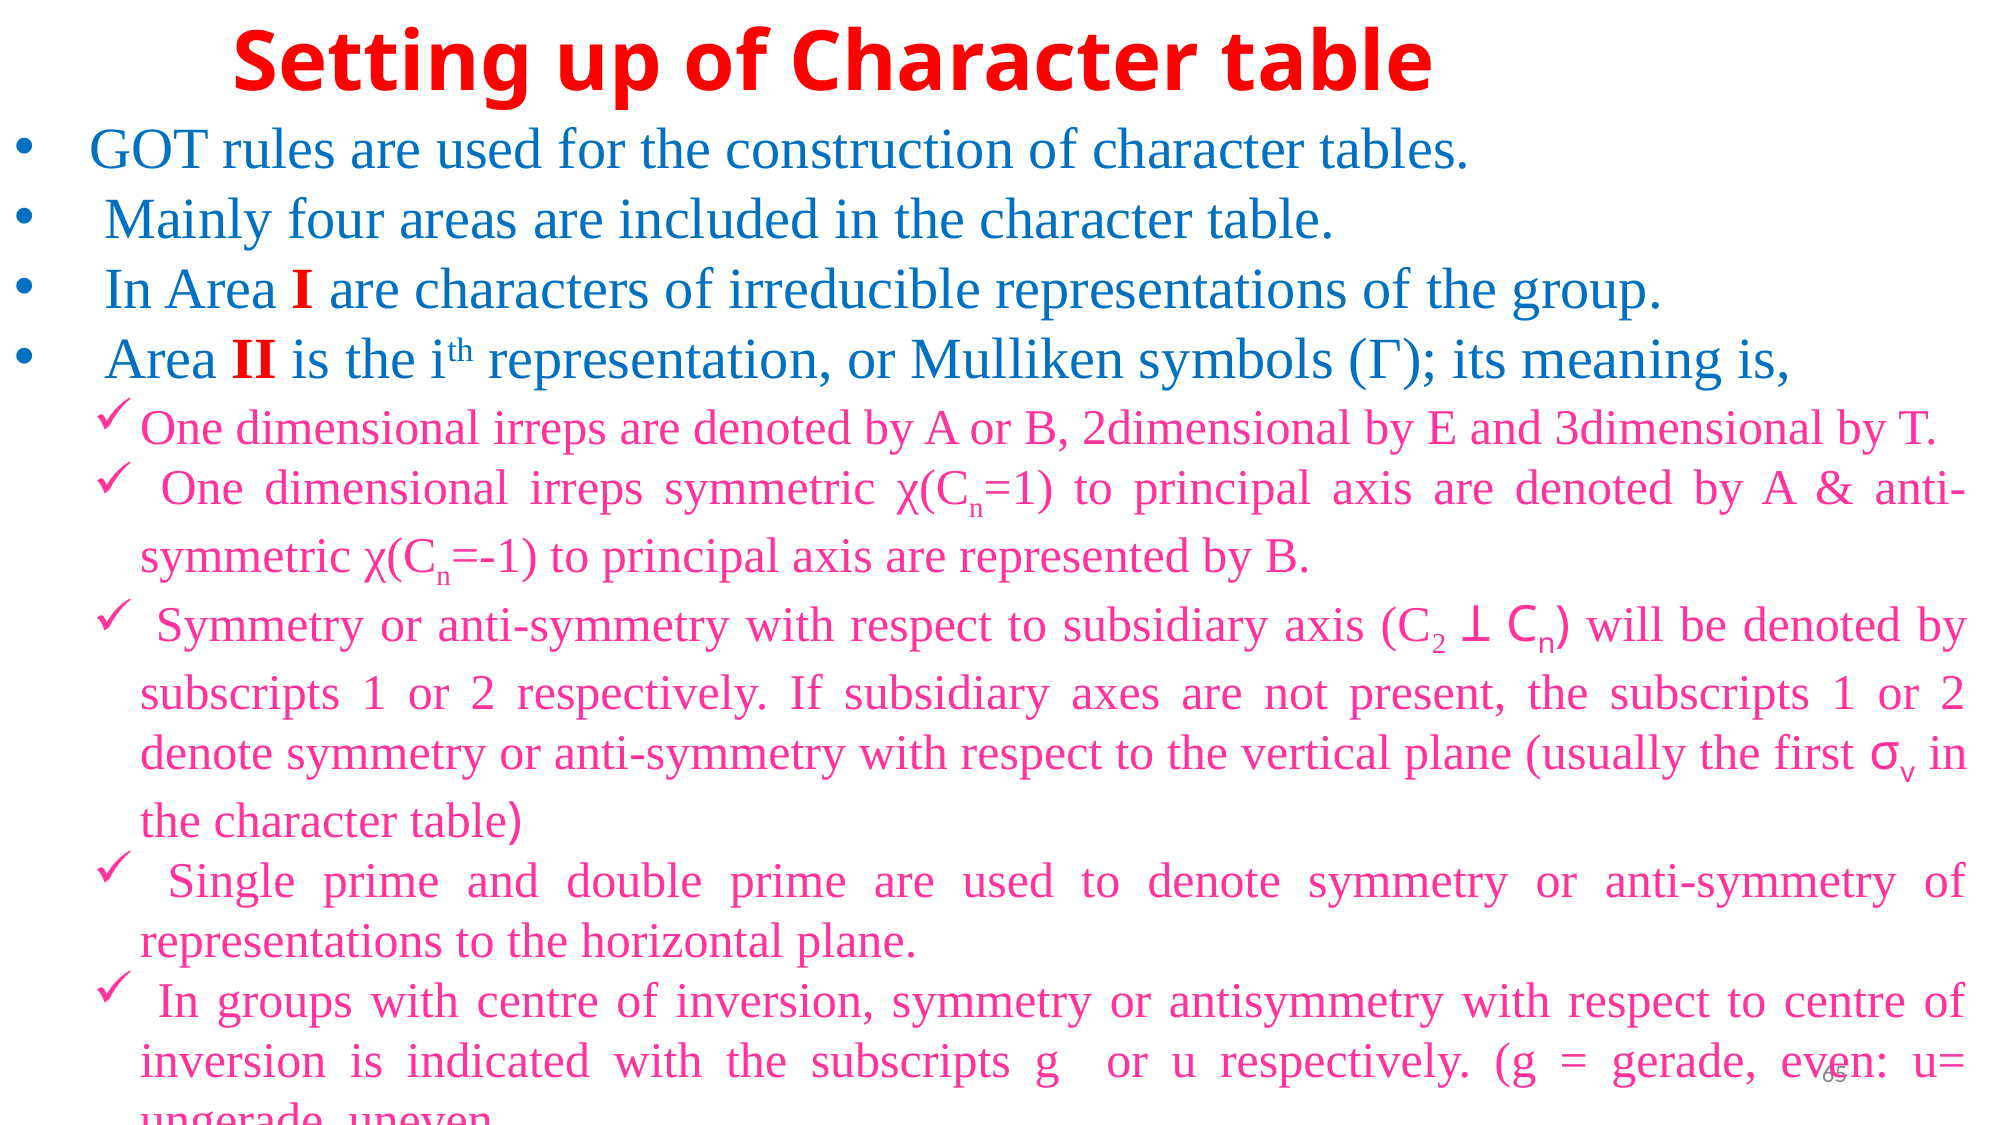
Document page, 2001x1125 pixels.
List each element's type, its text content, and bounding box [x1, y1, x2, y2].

text_box Setting up of Character table [218, 0, 1451, 102]
text_box GOT rules are used for the construction of character tables. Mainly four areas are included in the character table. In Area I are characters of irreducible representations of the group. Area II is the ith representation, or Mulliken symbols (Г); its meaning is, [0, 102, 2000, 398]
slide_number 65 [1412, 1042, 1863, 1103]
text_box One dimensional irreps are denoted by A or B, 2dimensional by E and 3dimensional by T. One dimensional irreps symmetric χ(Cn=1) to principal axis are denoted by A & anti-symmetric χ(Cn=-1) to principal axis are represented by B. Symmetry or anti-symmetry with respect to subsidiary axis (C2 Ʇ Cn) will be denoted by subscripts 1 or 2 respectively. If subsidiary axes are not present, the subscripts 1 or 2 denote symmetry or anti-symmetry with respect to the vertical plane (usually the first σv in the character table) Single prime and double prime are used to denote symmetry or anti-symmetry of representations to the horizontal plane. In groups with centre of inversion, symmetry or antisymmetry with respect to centre of inversion is indicated with the subscripts g or u respectively. (g = gerade, even: u= ungerade, uneven. [78, 387, 1983, 1125]
